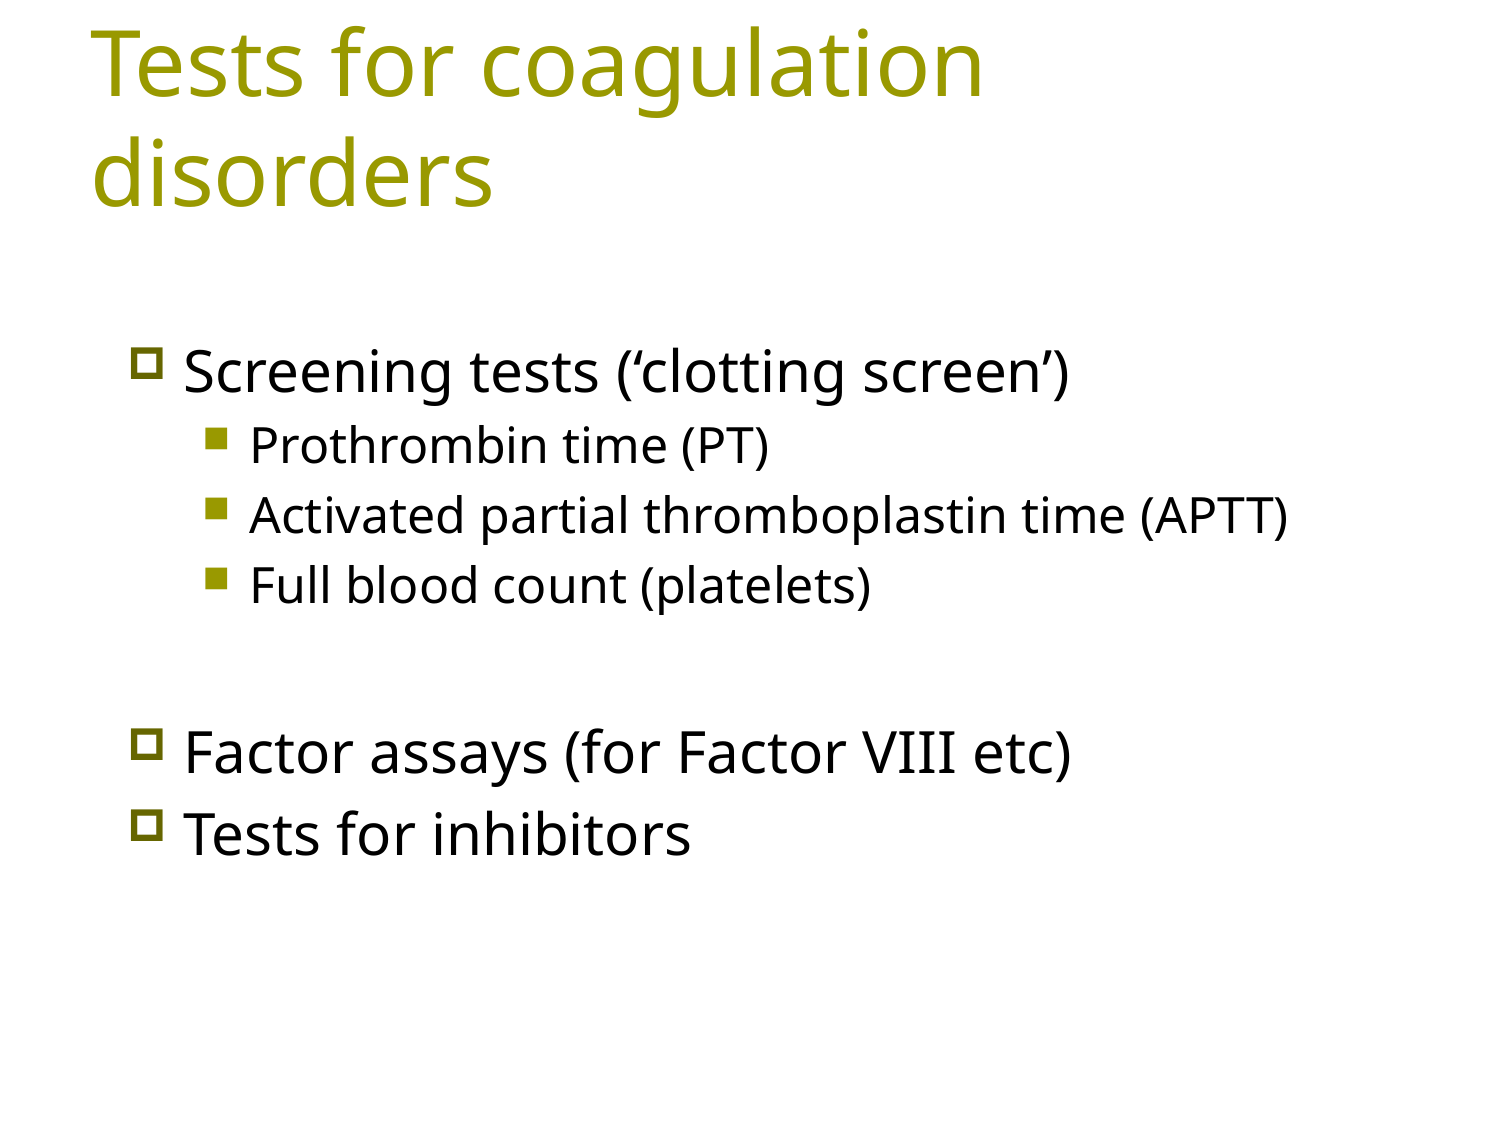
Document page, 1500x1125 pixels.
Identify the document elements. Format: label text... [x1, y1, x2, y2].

title Tests for coagulation disorders [74, 45, 1426, 233]
list Screening tests (‘clotting screen’) Prothrombin time (PT) Activated partial thromboplastin time (APTT) Full blood count (platelets) Factor assays (for Factor VIII etc) Tests for inhibitors [111, 326, 1463, 1070]
